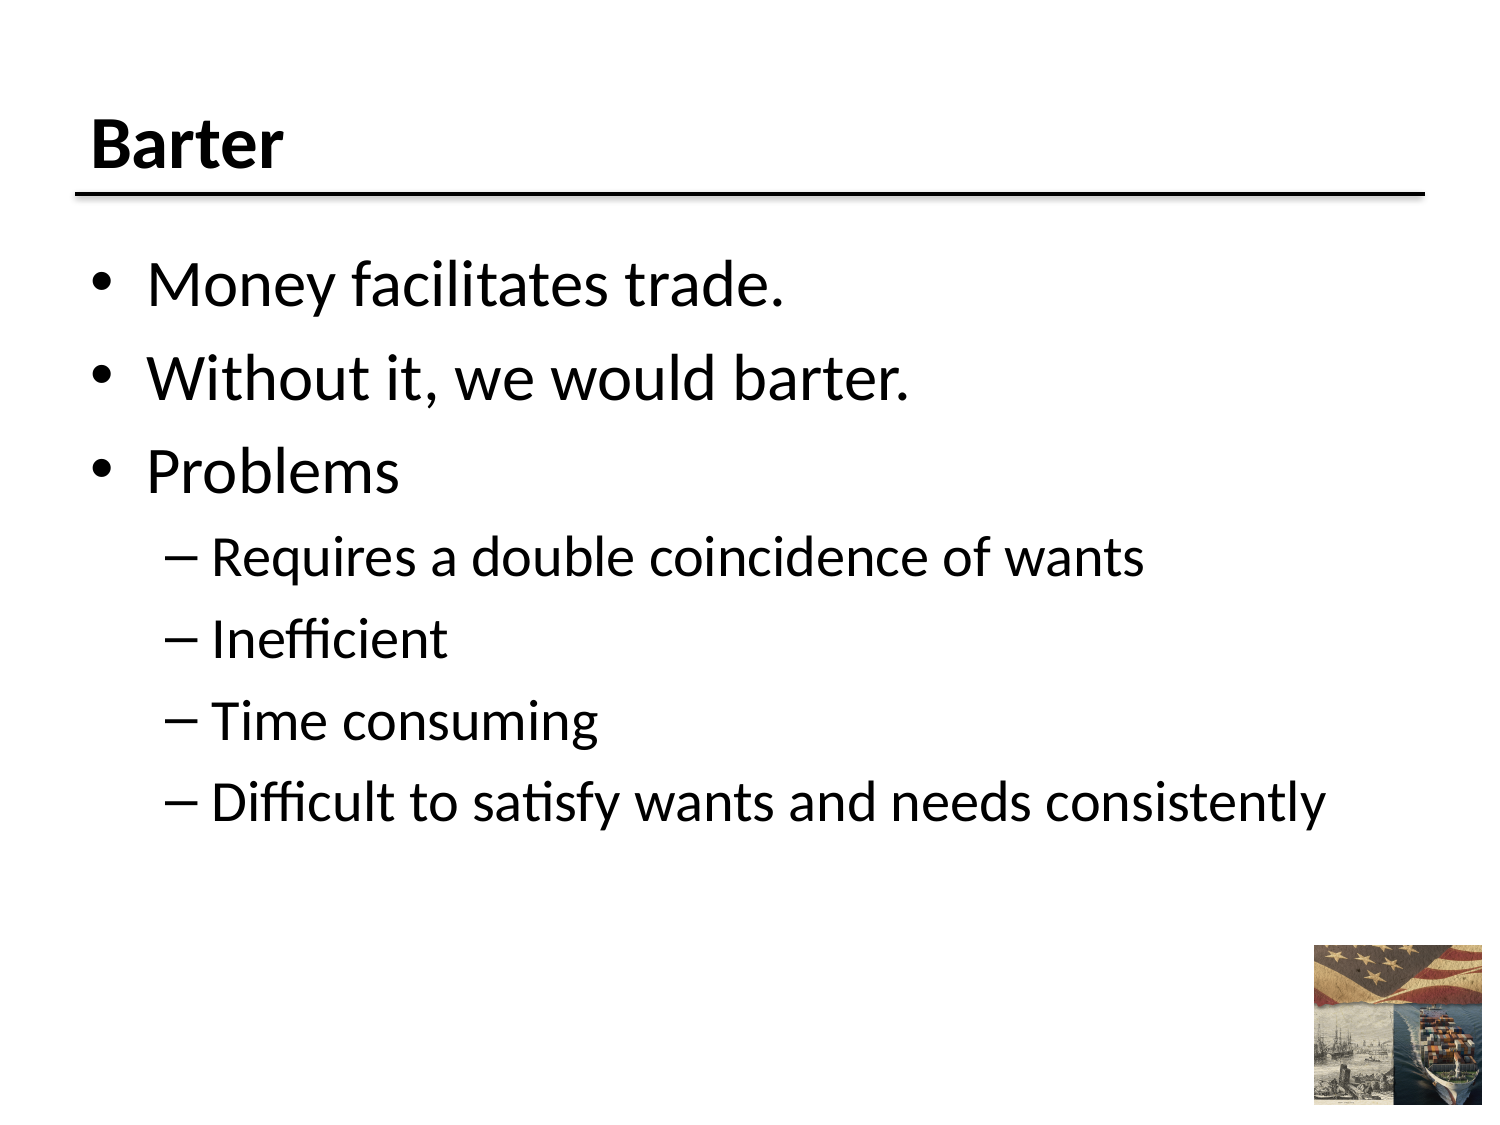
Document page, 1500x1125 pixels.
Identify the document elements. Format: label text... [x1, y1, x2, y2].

title Barter [75, 45, 1425, 232]
list Money facilitates trade. Without it, we would barter. Problems Requires a double coincidence of wants Inefficient Time consuming Difficult to satisfy wants and needs consistently [75, 232, 1425, 961]
picture [1314, 945, 1482, 1105]
